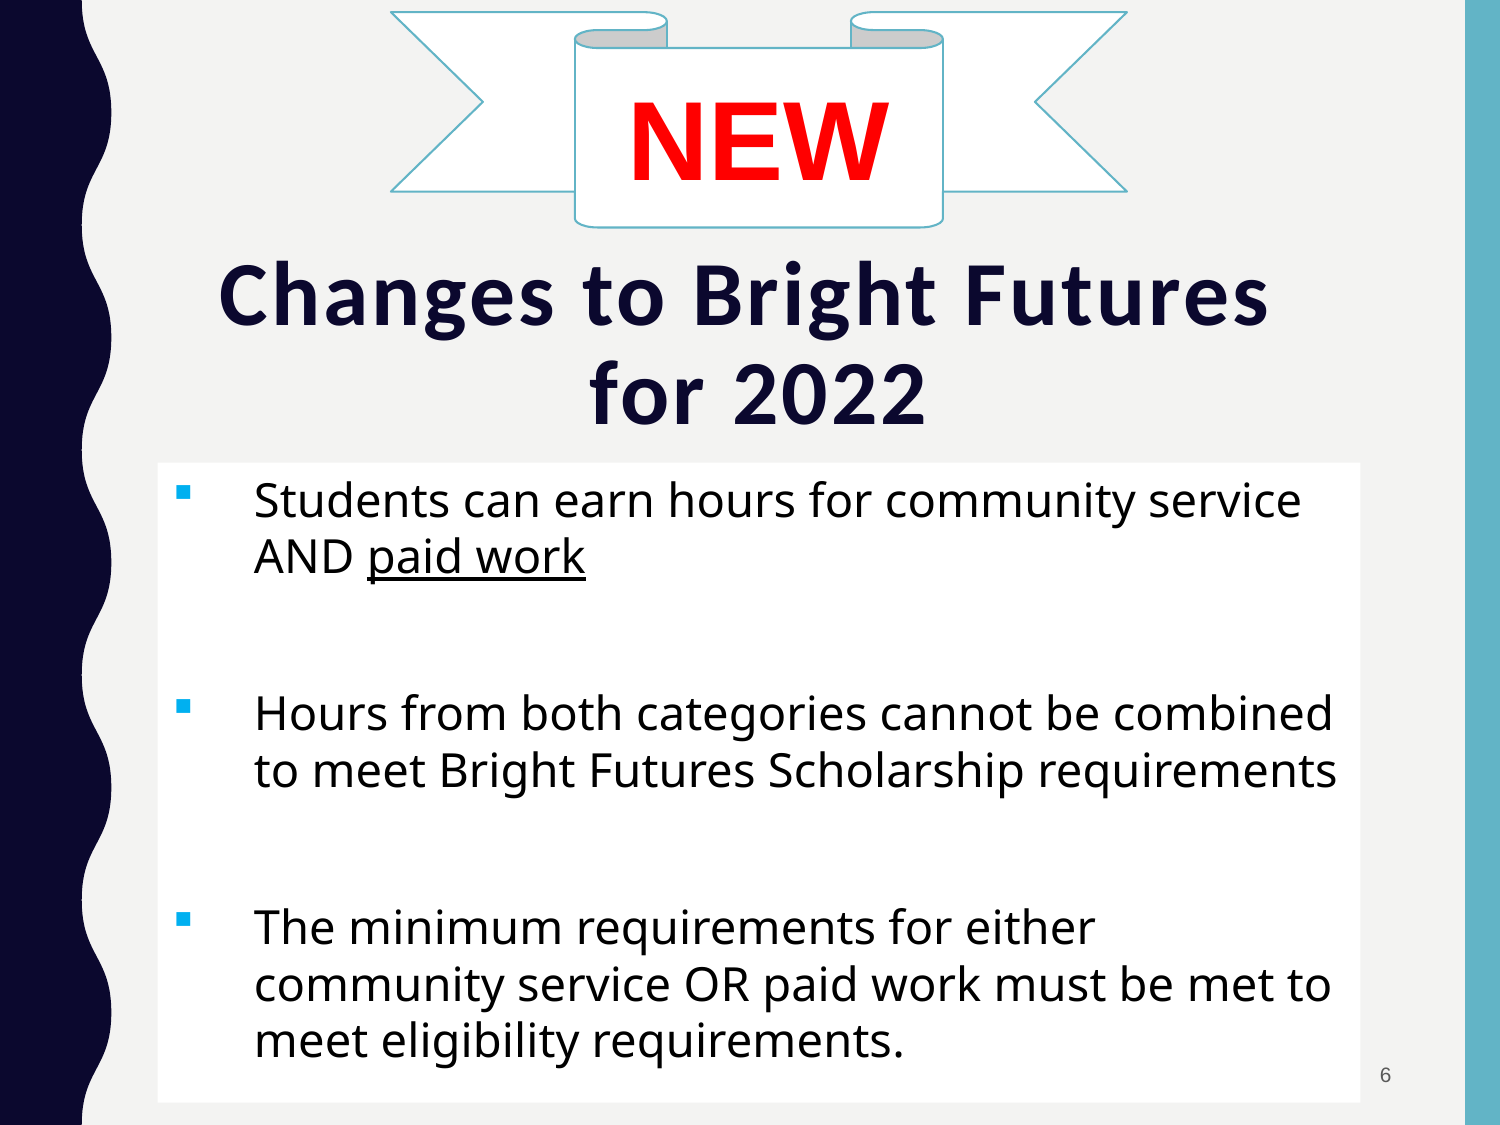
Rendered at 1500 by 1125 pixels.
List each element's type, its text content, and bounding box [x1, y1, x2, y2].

list Students can earn hours for community service AND paid work Hours from both categories cannot be combined to meet Bright Futures Scholarship requirements The minimum requirements for either community service OR paid work must be met to meet eligibility requirements. [157, 462, 1361, 1103]
title Changes to Bright Futures for 2022 [101, 239, 1417, 455]
slide_number 6 [1223, 1045, 1407, 1103]
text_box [390, 12, 1127, 228]
